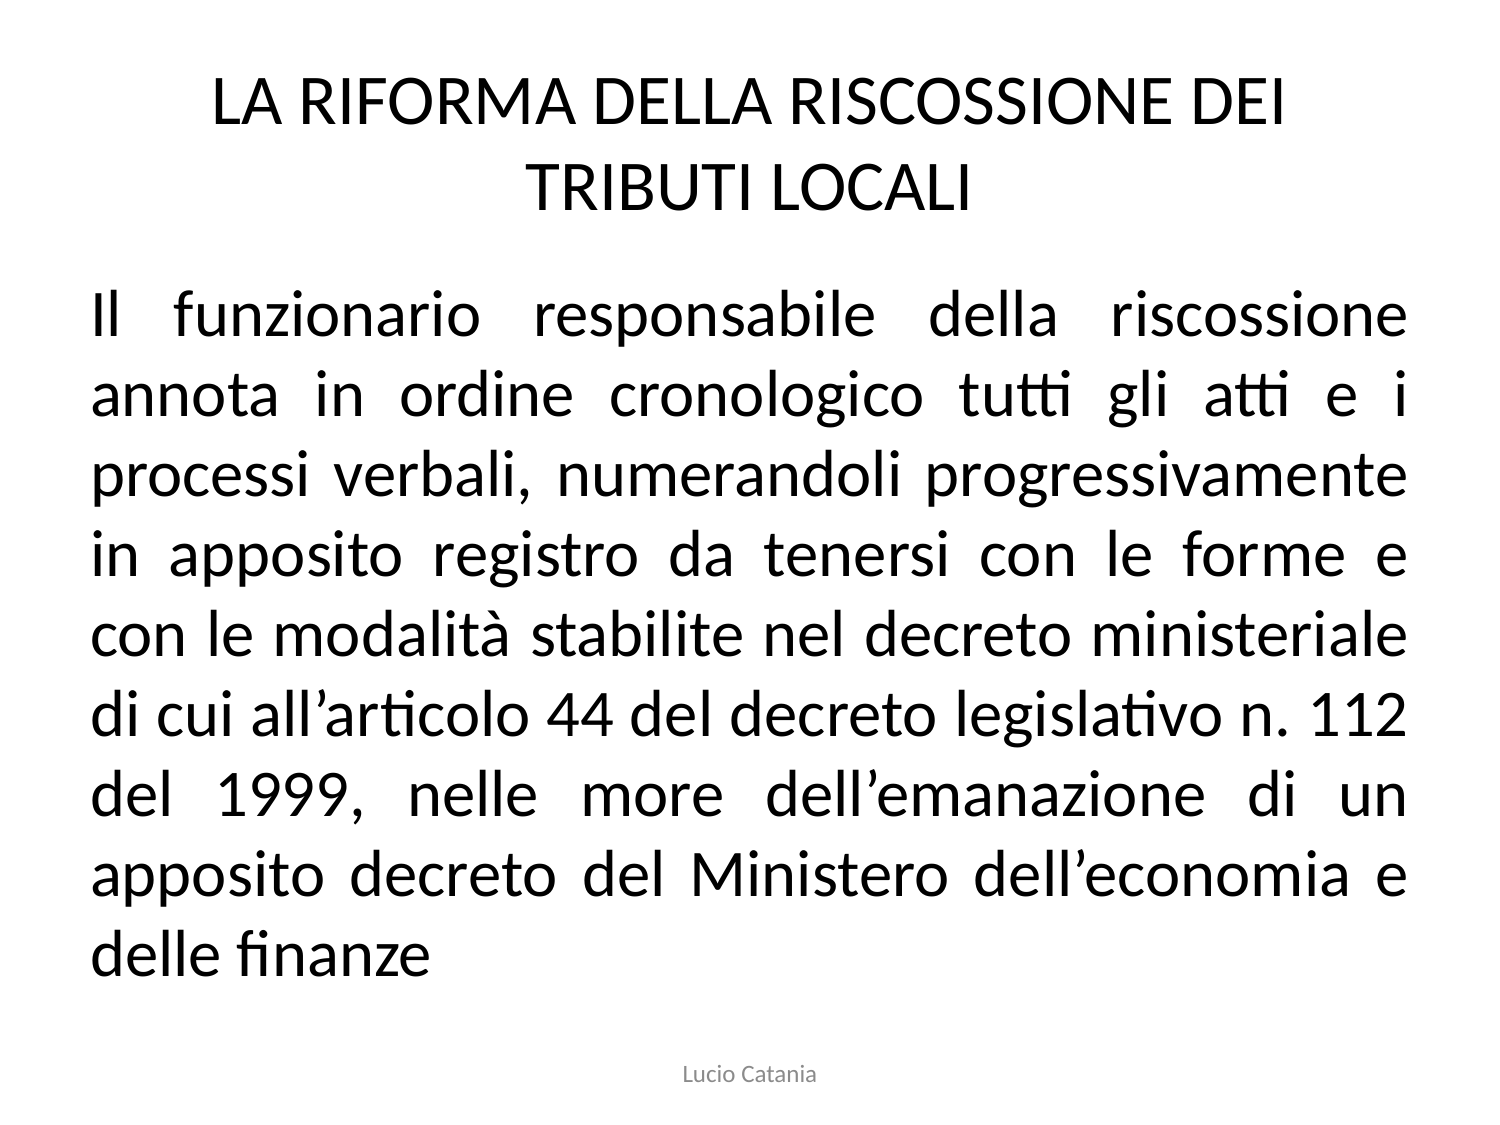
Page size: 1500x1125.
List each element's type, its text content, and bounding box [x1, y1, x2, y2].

title LA RIFORMA DELLA RISCOSSIONE DEI TRIBUTI LOCALI [75, 45, 1425, 233]
list Il funzionario responsabile della riscossione annota in ordine cronologico tutti gli atti e i processi verbali, numerandoli progressivamente in apposito registro da tenersi con le forme e con le modalità stabilite nel decreto ministeriale di cui all’articolo 44 del decreto legislativo n. 112 del 1999, nelle more dell’emanazione di un apposito decreto del Ministero dell’economia e delle finanze [75, 262, 1425, 1005]
footer Lucio Catania [512, 1042, 988, 1103]
